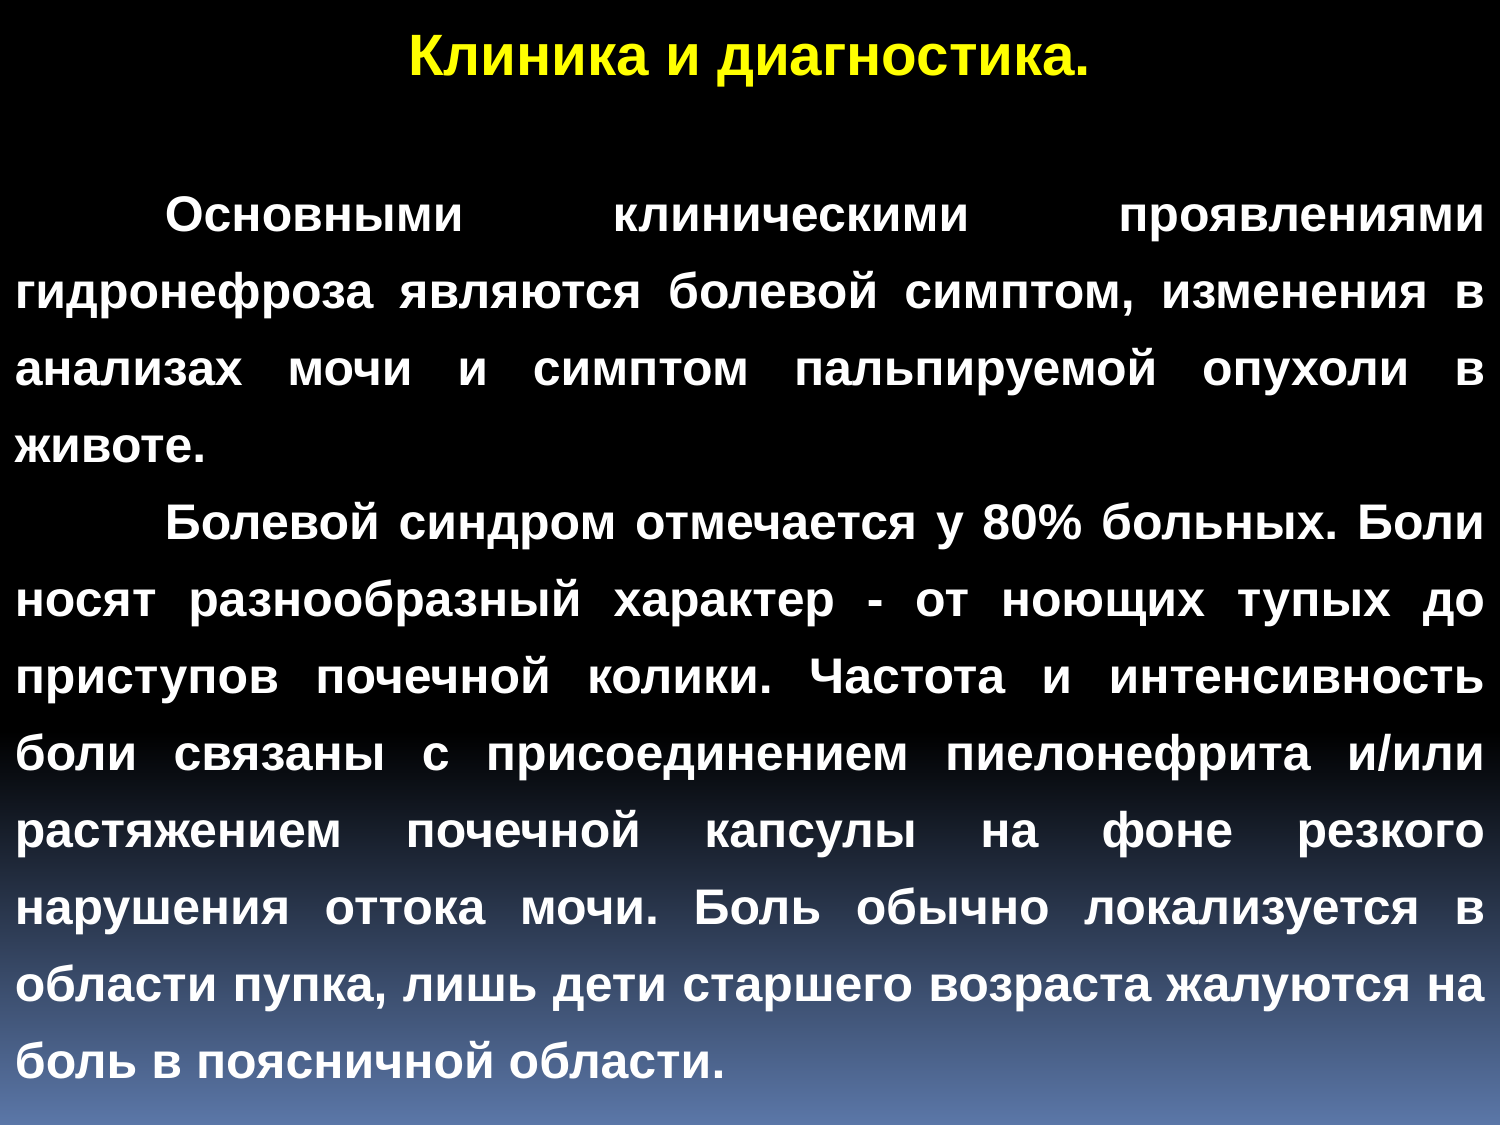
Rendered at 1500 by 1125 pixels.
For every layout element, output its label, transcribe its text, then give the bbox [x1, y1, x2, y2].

text_box Клиника и диагностика. Основными клиническими проявлениями гидронефроза являются болевой симптом, изменения в анализах мочи и симптом пальпируемой опухоли в животе. Болевой синдром отмечается у 80% больных. Боли носят разнообразный характер - от ноющих тупых до приступов почечной колики. Частота и интенсивность боли связаны с присоединением пиелонефрита и/или растяжением почечной капсулы на фоне резкого нарушения оттока мочи. Боль обычно локализуется в области пупка, лишь дети старшего возраста жалуются на боль в поясничной области. [0, 9, 1500, 1097]
